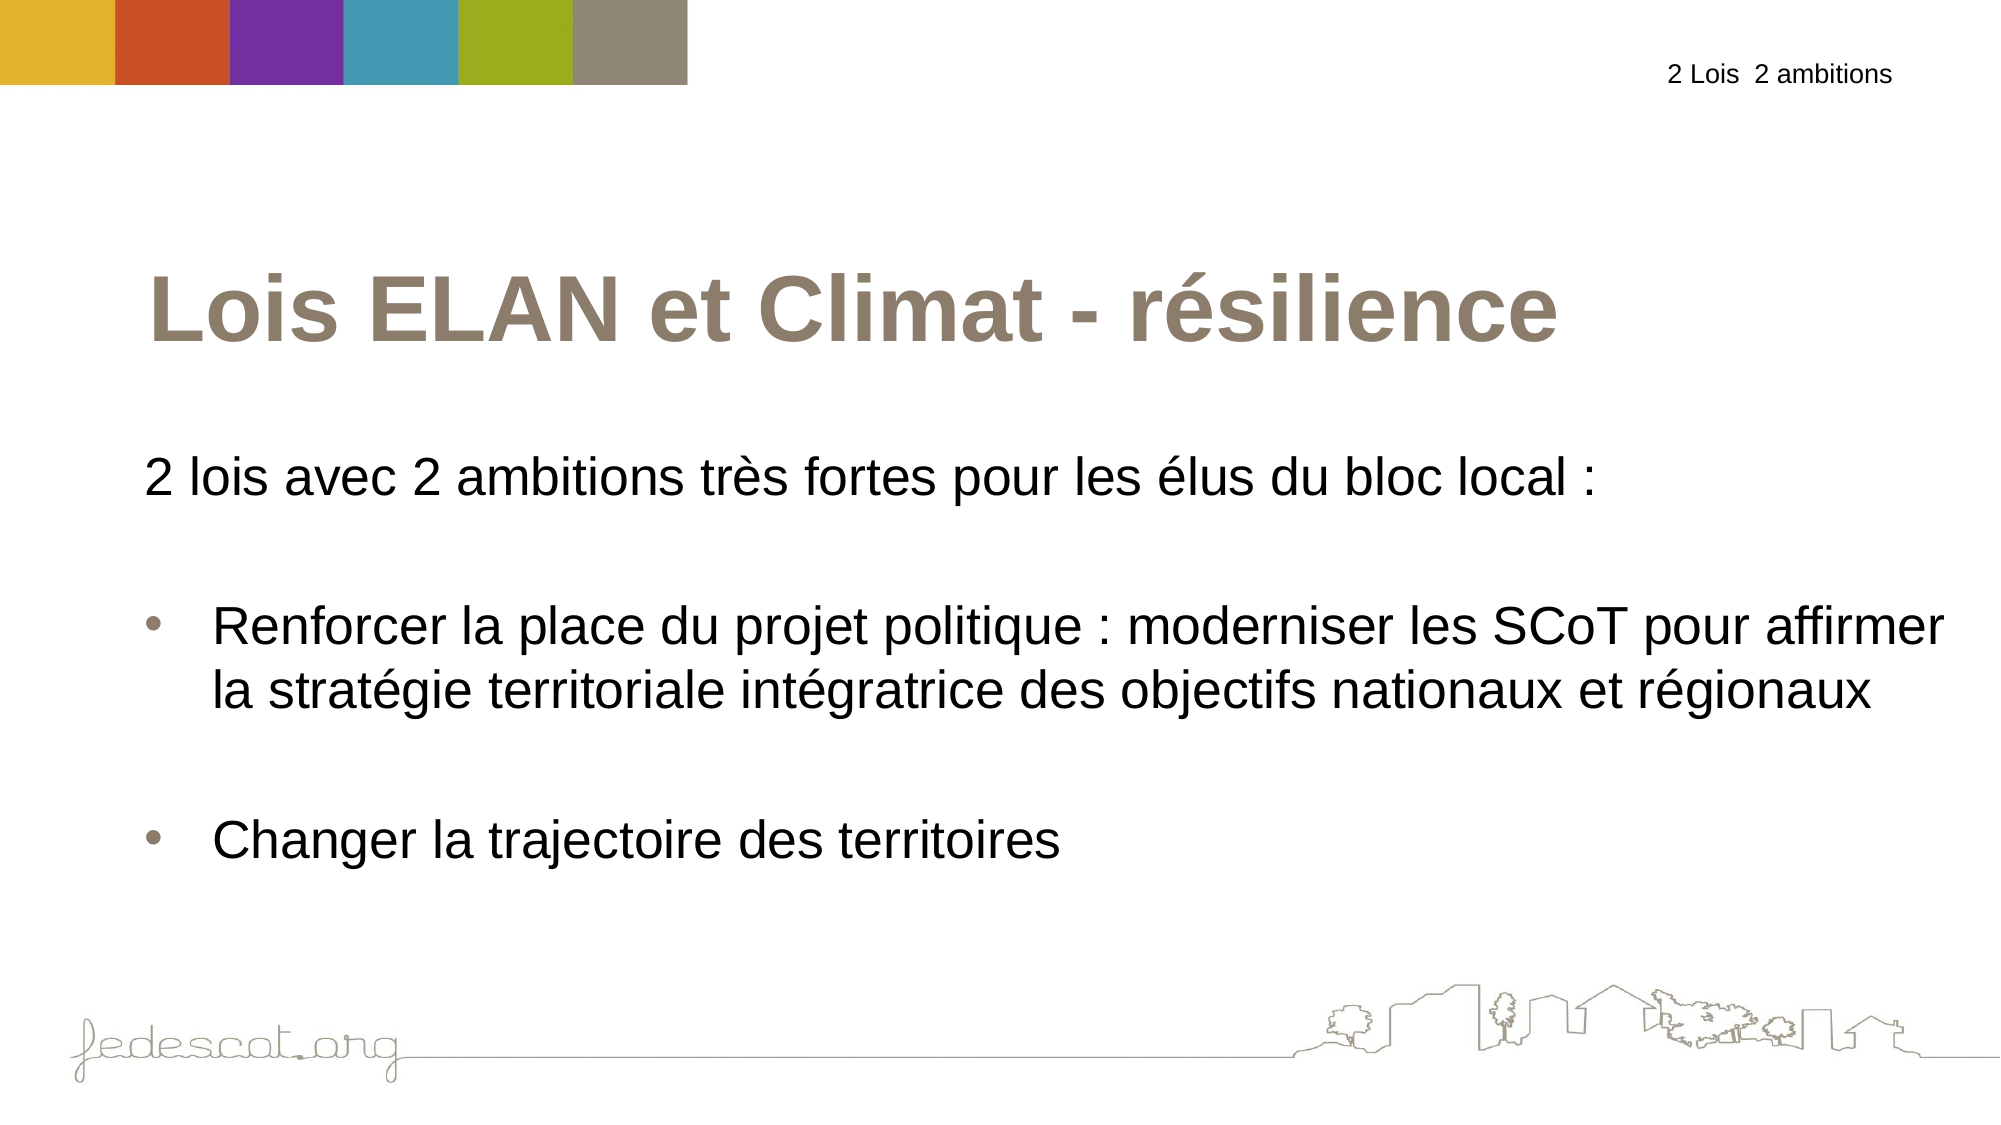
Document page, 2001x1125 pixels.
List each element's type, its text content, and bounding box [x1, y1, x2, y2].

list Lois ELAN et Climat - résilience [96, 150, 1915, 368]
picture [0, 0, 2000, 1124]
title 2 Lois 2 ambitions [688, 42, 1915, 104]
list 2 lois avec 2 ambitions très fortes pour les élus du bloc local : Renforcer la place du projet politique : moderniser les SCoT pour affirmer la stratégie territoriale intégratrice des objectifs nationaux et régionaux Changer la trajectoire des territoires [96, 433, 1967, 933]
